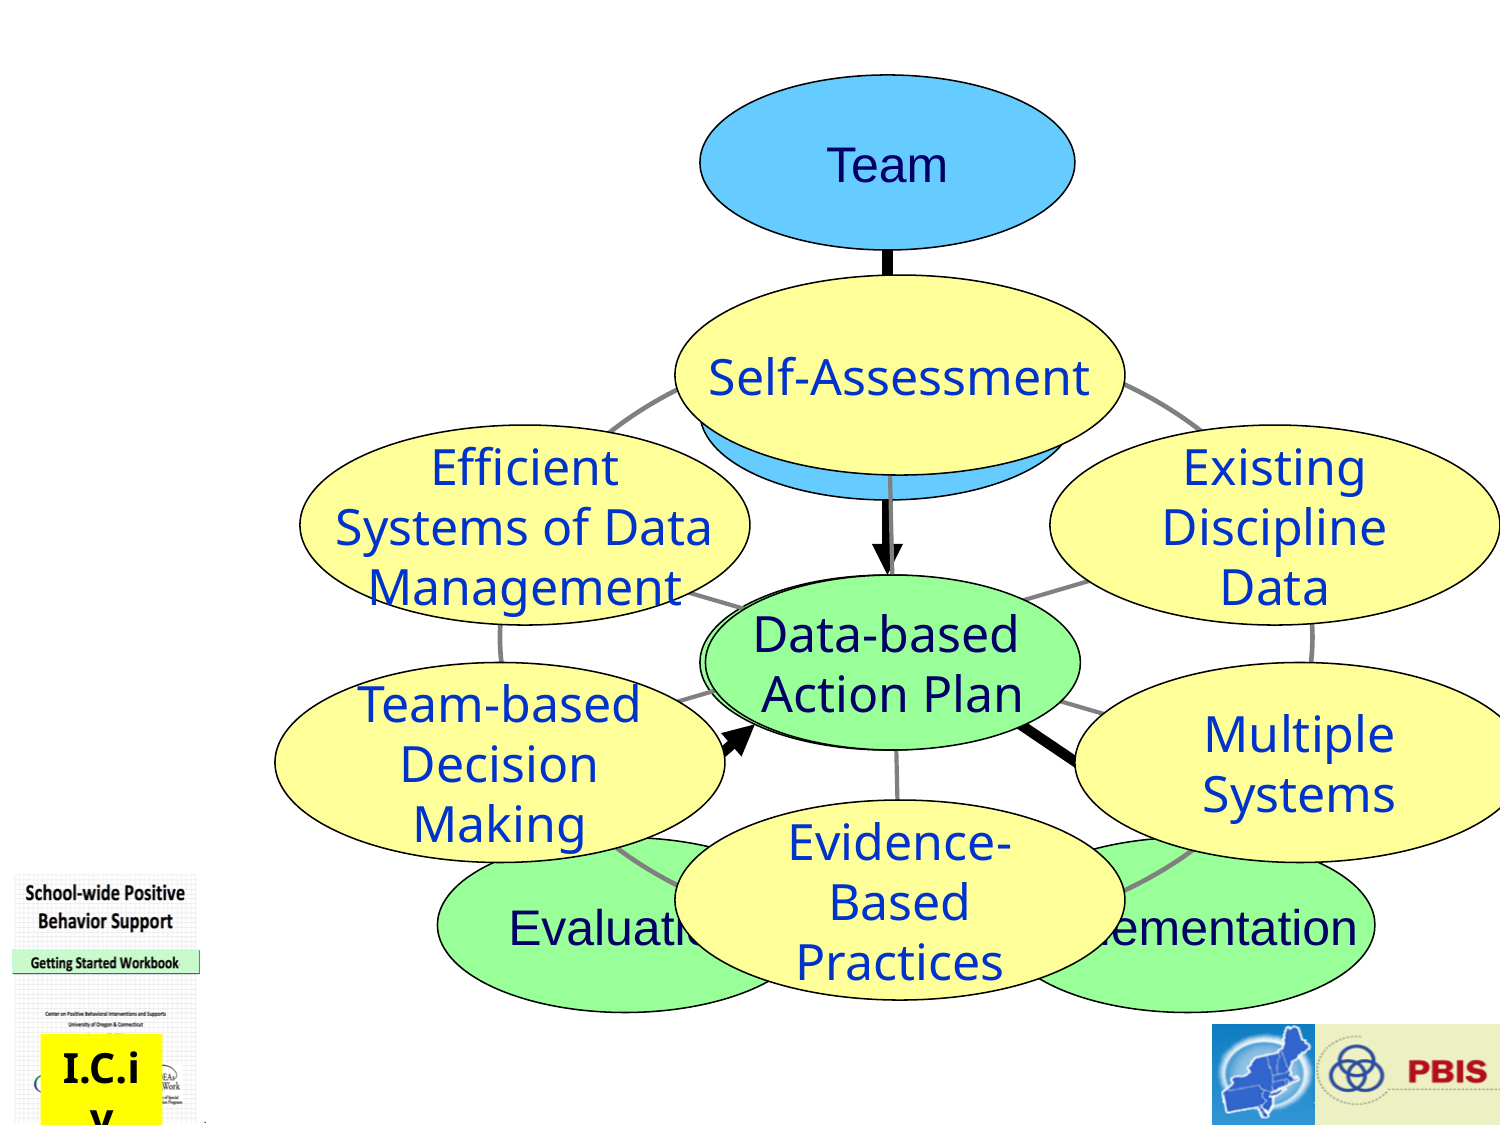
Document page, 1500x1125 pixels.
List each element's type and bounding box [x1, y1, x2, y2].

picture [1212, 1024, 1500, 1125]
text_box [274, 274, 1500, 1001]
text_box [0, 862, 238, 1125]
text_box [437, 74, 1376, 273]
